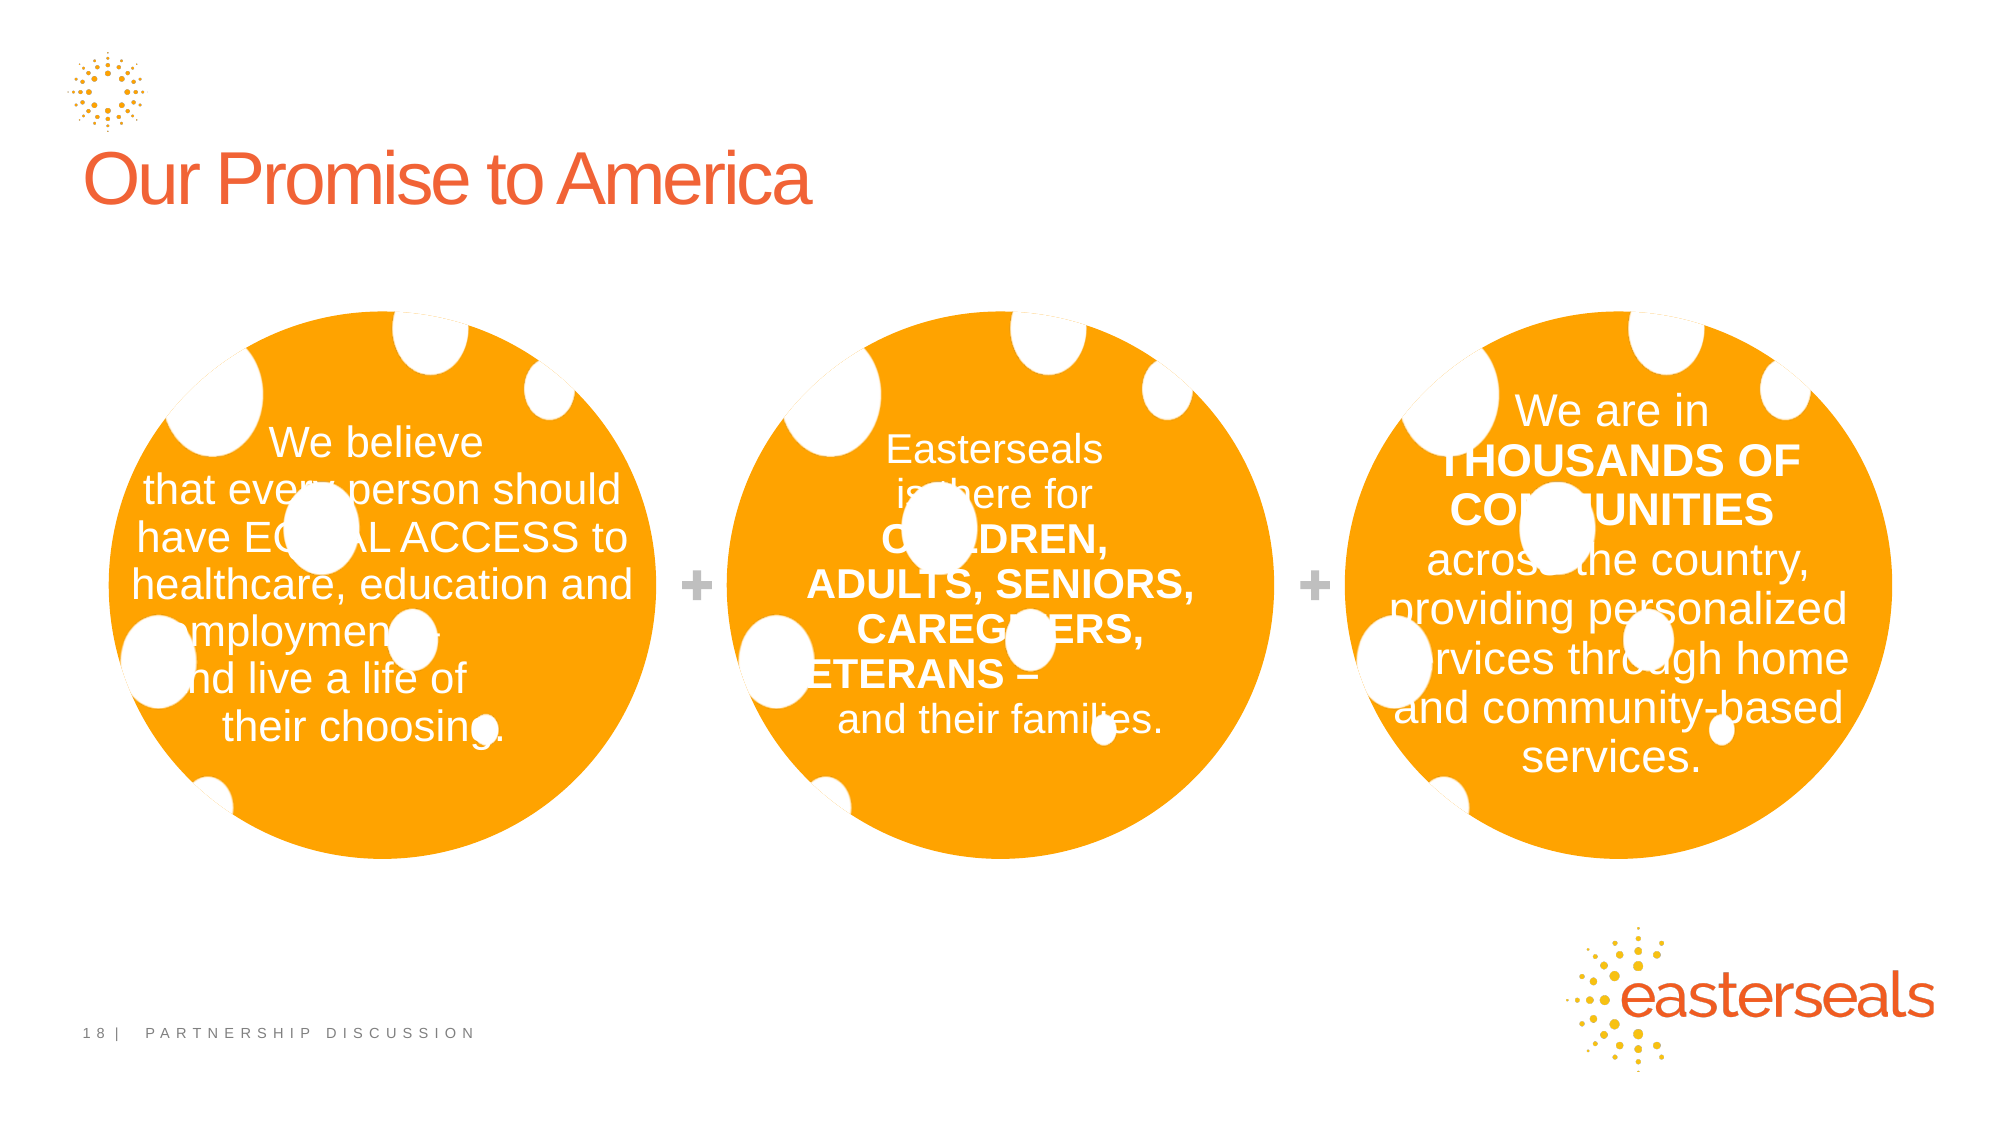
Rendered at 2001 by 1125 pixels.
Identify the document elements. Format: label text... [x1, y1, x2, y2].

text_box [681, 569, 713, 601]
slide_number 18 | PARTNERSHIP DISCUSSION [67, 1012, 1418, 1053]
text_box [108, 311, 657, 859]
text_box [1299, 569, 1331, 601]
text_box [726, 311, 1275, 859]
title Our Promise to America [67, 131, 1934, 221]
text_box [1344, 311, 1893, 859]
